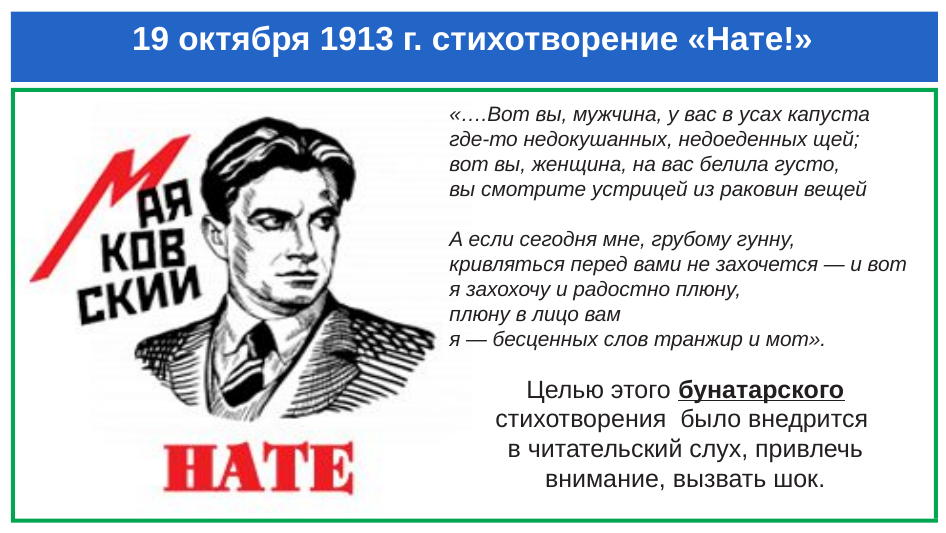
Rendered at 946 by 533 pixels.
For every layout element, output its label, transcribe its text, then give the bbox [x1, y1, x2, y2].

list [15, 101, 474, 513]
list «….Вот вы, мужчина, у вас в усах капуста где-то недокушанных, недоеденных щей; вот вы, женщина, на вас белила густо, вы смотрите устрицей из раковин вещей А если сегодня мне, грубому гунну, кривляться перед вами не захочется — и вот я захохочу и радостно плюну, плюну в лицо вам я — бесценных слов транжир и мот». Целью этого бунатарского стихотворения было внедрится в читательский слух, привлечь внимание, вызвать шок. [449, 100, 922, 523]
title 19 октября 1913 г. стихотворение «Нате!» [49, 16, 897, 58]
